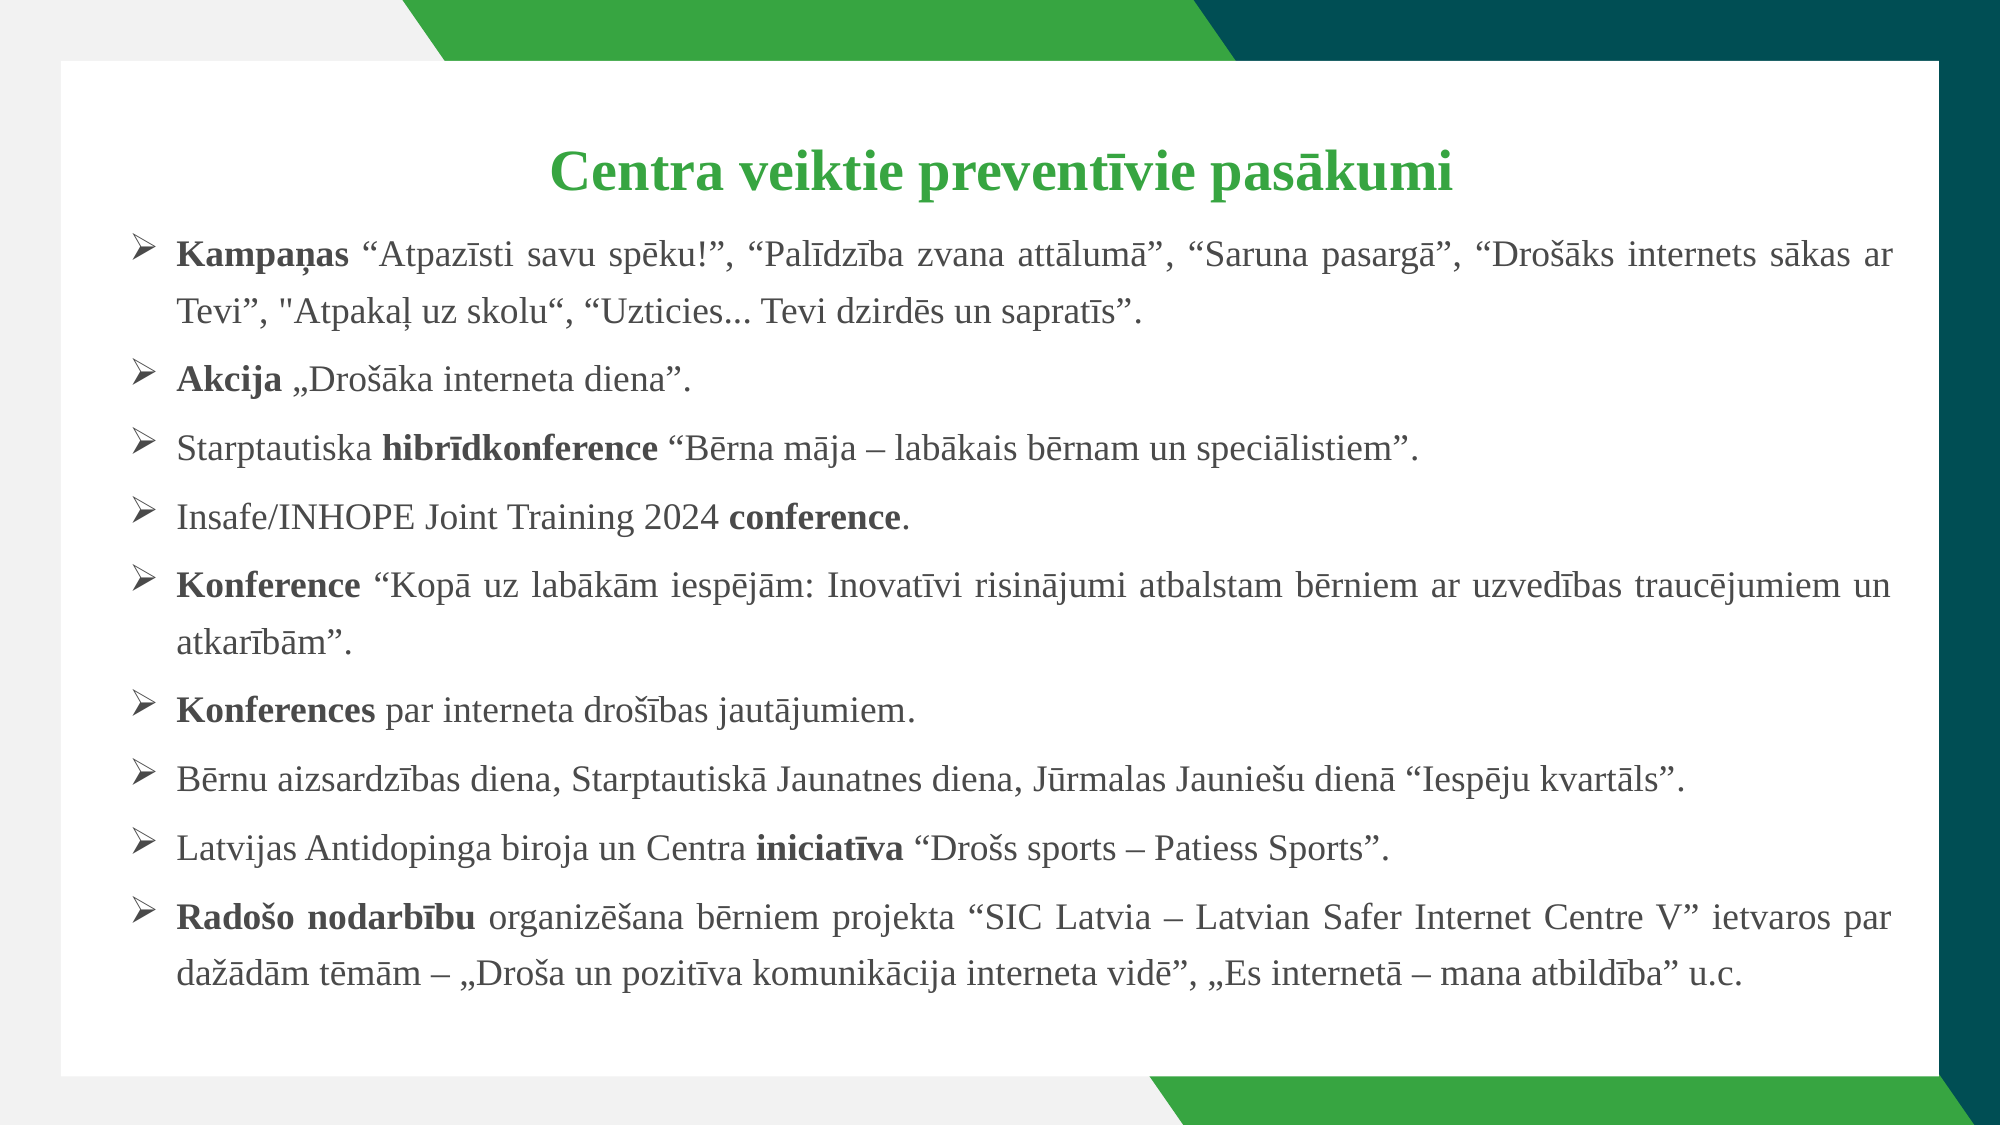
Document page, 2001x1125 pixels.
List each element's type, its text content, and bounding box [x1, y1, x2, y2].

text_box Centra veiktie preventīvie pasākumi [96, 124, 1909, 210]
text_box Kampaņas “Atpazīsti savu spēku!”, “Palīdzība zvana attālumā”, “Saruna pasargā”, “Drošāks internets sākas ar Tevi”, "Atpakaļ uz skolu“, “Uzticies... Tevi dzirdēs un sapratīs”. Akcija „Drošāka interneta diena”. Starptautiska hibrīdkonference “Bērna māja – labākais bērnam un speciālistiem”. Insafe/INHOPE Joint Training 2024 conference. Konference “Kopā uz labākām iespējām: Inovatīvi risinājumi atbalstam bērniem ar uzvedības traucējumiem un atkarībām”. Konferences par interneta drošības jautājumiem. Bērnu aizsardzības diena, Starptautiskā Jaunatnes diena, Jūrmalas Jauniešu dienā “Iespēju kvartāls”. Latvijas Antidopinga biroja un Centra iniciatīva “Drošs sports – Patiess Sports”. Radošo nodarbību organizēšana bērniem projekta “SIC Latvia – Latvian Safer Internet Centre V” ietvaros par dažādām tēmām – „Droša un pozitīva komunikācija interneta vidē”, „Es internetā – mana atbildība” u.c. [114, 210, 1909, 1069]
